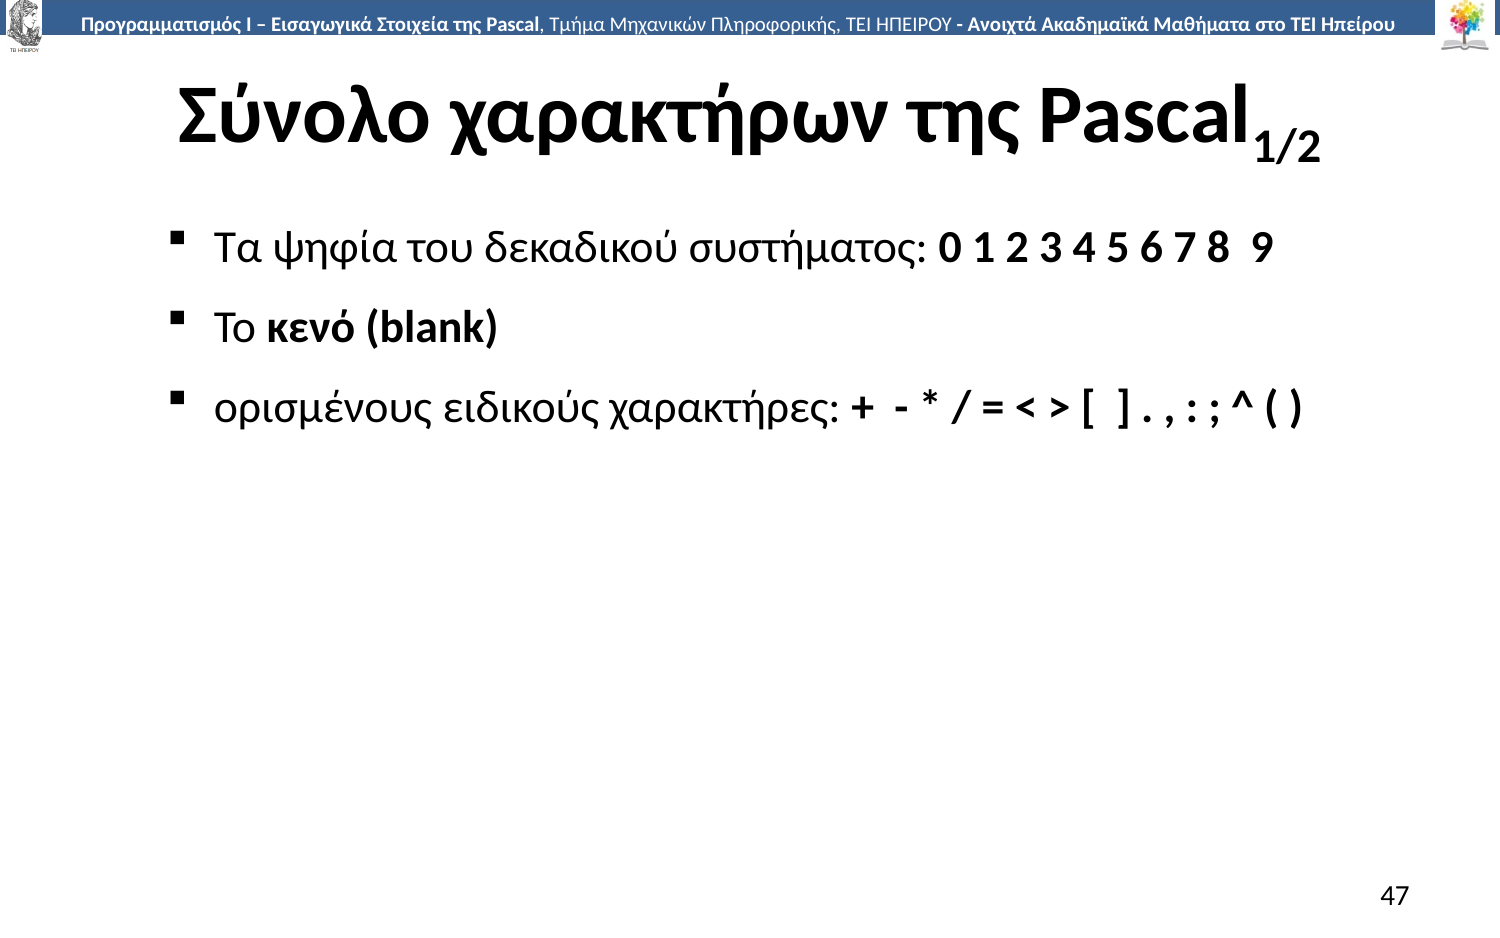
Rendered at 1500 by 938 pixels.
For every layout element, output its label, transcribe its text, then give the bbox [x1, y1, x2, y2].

picture [6, 0, 42, 54]
title Σύνολο χαρακτήρων της Pascal1/2 [75, 37, 1425, 194]
list Τα ψηφία του δεκαδικού συστήματος: 0 1 2 3 4 5 6 7 8 9 Το κενό (blank) ορισμένους ειδικούς χαρακτήρες: + - * / = < > [ ] . , : ; ^ ( ) [76, 208, 1427, 828]
picture [1435, 0, 1495, 52]
slide_number 47 [1074, 868, 1425, 919]
